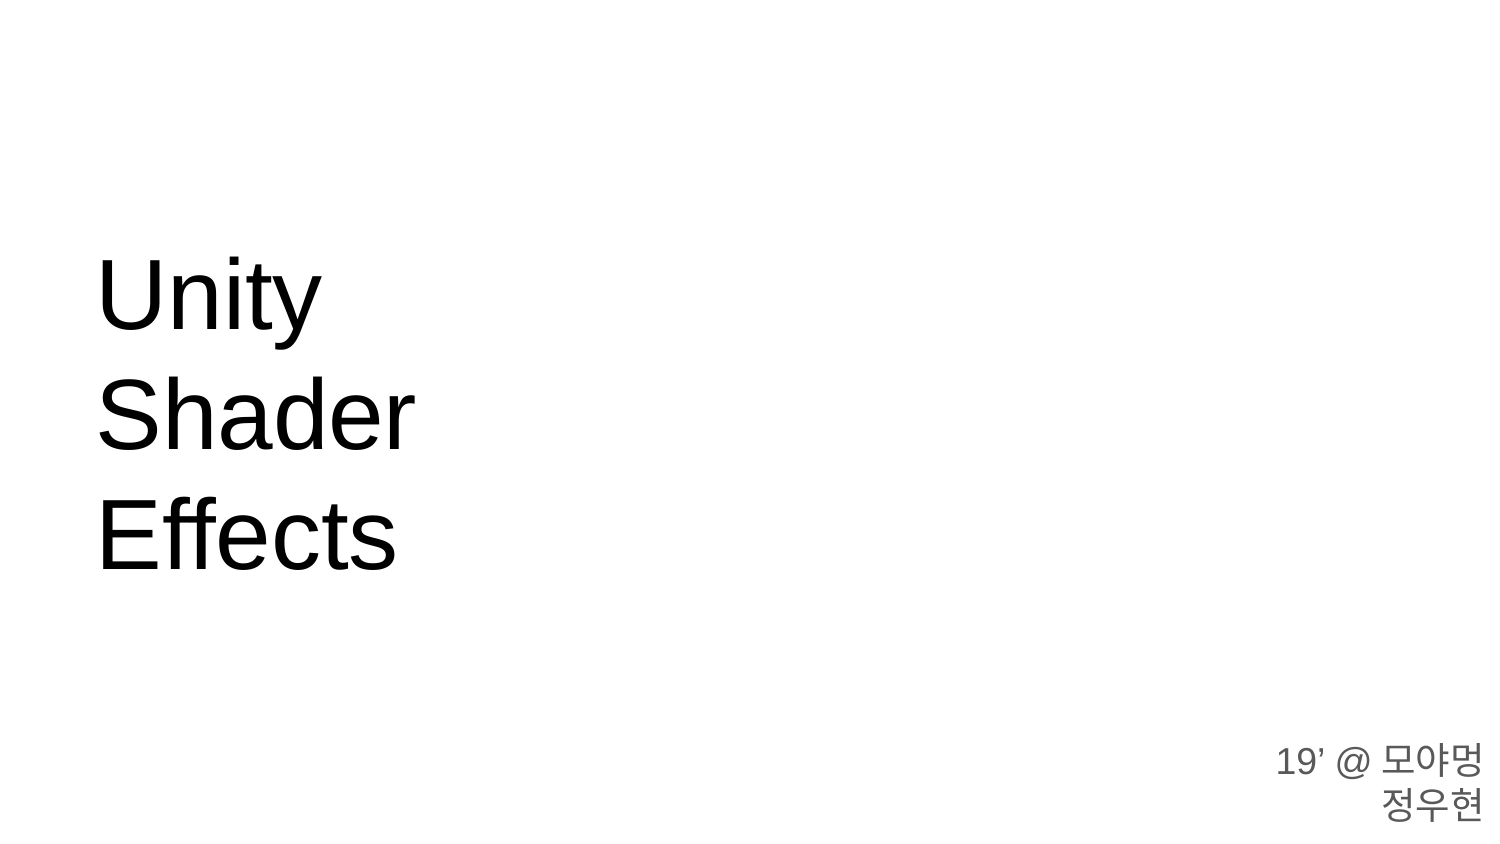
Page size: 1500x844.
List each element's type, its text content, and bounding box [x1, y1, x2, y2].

text_box 19’ @모야멍 정우현 [1169, 722, 1500, 843]
title Unity Shader Effects [80, 73, 1125, 745]
